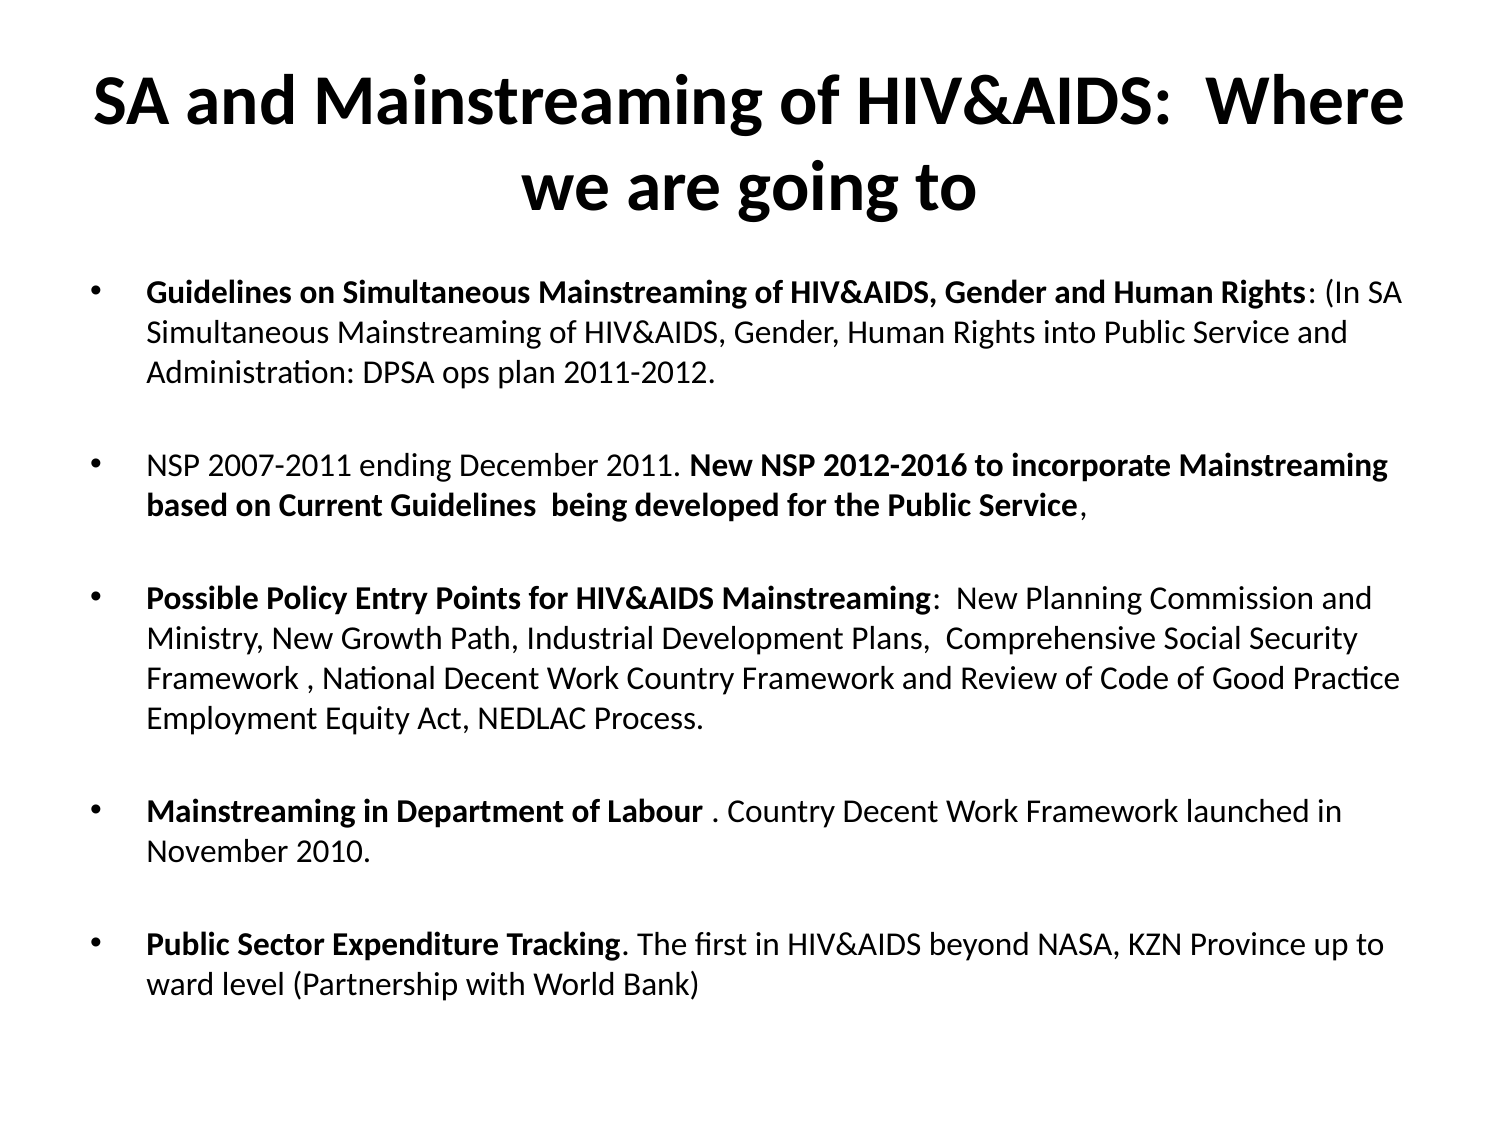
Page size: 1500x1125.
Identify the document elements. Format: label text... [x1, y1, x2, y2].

list Guidelines on Simultaneous Mainstreaming of HIV&AIDS, Gender and Human Rights: (In SA Simultaneous Mainstreaming of HIV&AIDS, Gender, Human Rights into Public Service and Administration: DPSA ops plan 2011-2012. NSP 2007-2011 ending December 2011. New NSP 2012-2016 to incorporate Mainstreaming based on Current Guidelines being developed for the Public Service, Possible Policy Entry Points for HIV&AIDS Mainstreaming: New Planning Commission and Ministry, New Growth Path, Industrial Development Plans, Comprehensive Social Security Framework , National Decent Work Country Framework and Review of Code of Good Practice Employment Equity Act, NEDLAC Process. Mainstreaming in Department of Labour . Country Decent Work Framework launched in November 2010. Public Sector Expenditure Tracking. The first in HIV&AIDS beyond NASA, KZN Province up to ward level (Partnership with World Bank) [74, 262, 1426, 1006]
title SA and Mainstreaming of HIV&AIDS: Where we are going to [74, 44, 1426, 233]
